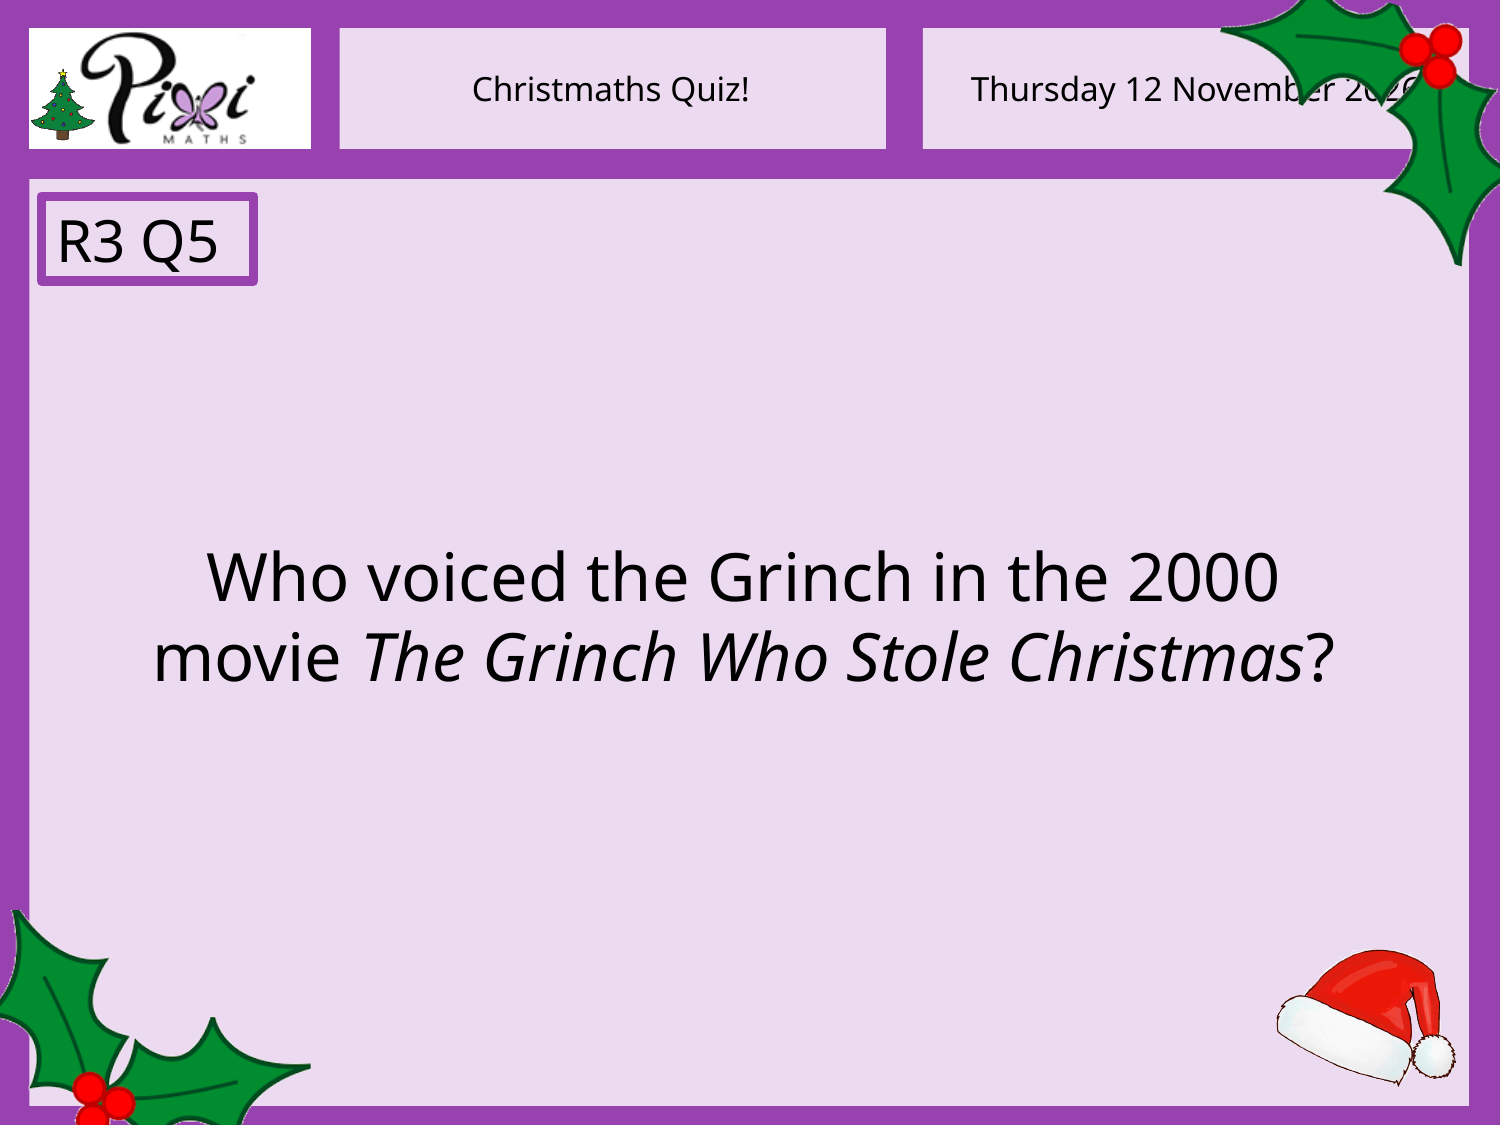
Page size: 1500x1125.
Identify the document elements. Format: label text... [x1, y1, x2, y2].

text_box R3 Q5 [41, 196, 254, 281]
text_box Who voiced the Grinch in the 2000 movie The Grinch Who Stole Christmas? [100, 527, 1388, 702]
picture [0, 0, 1500, 1125]
